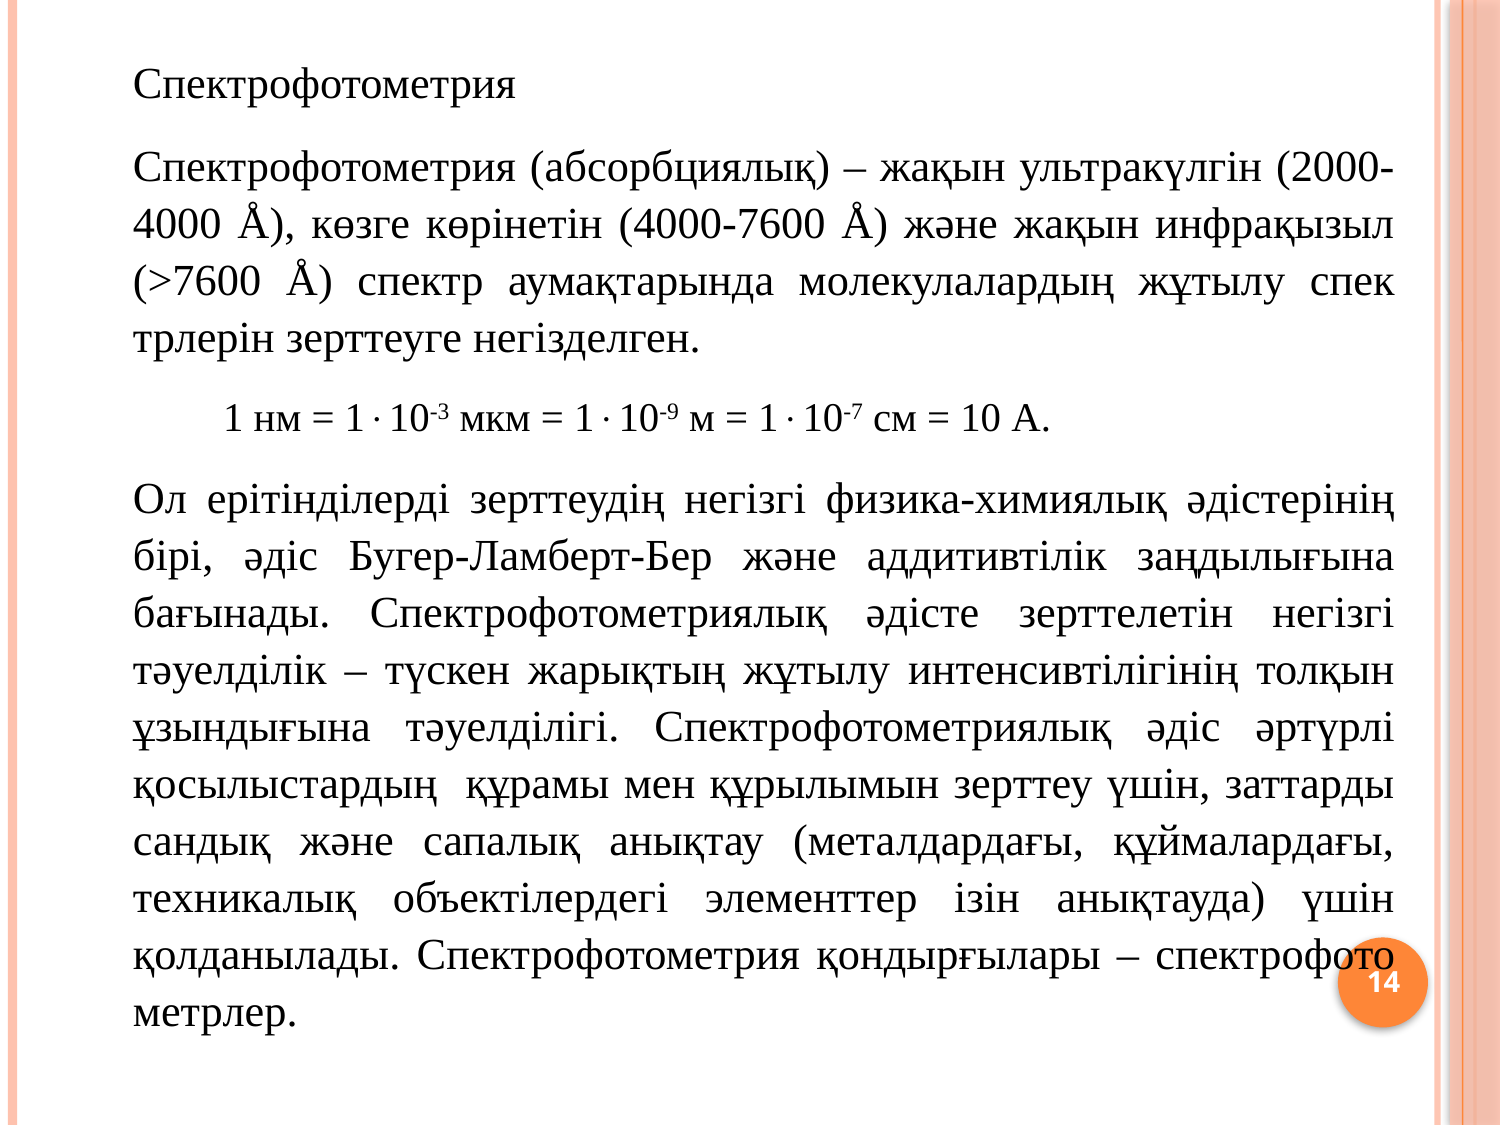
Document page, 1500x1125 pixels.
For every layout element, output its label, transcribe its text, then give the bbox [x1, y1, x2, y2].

slide_number 14 [1333, 940, 1434, 1027]
list Спектрофотометрия Спектрофотометрия (абсорбциялық) – жақын ультракүлгін (2000-4000 Å), көзге көрінетін (4000-7600 Å) және жақын инфрақызыл (>7600 Å) спектр аумақтарында молекулалардың жұтылу спек­трлерін зерттеуге негізделген. 1 нм = 110-3 мкм = 110-9 м = 110-7 cм = 10 A. Ол ерітінділерді зерттеудің негізгі физика-химиялық әдістерінің бірі, әдіс Бугер-Ламберт-Бер және аддитивтілік заңдылығына бағынады. Спектрофотометриялық әдісте зерттелетін негізгі тәуелділік – түскен жарықтың жұтылу интенсивтілігінің толқын ұзындығы­на тәуелділігі. Спектрофотометриялық әдіс әртүрлі қосылыс­тардың құрамы мен құрылымын зерттеу үшін, заттарды сандық және сапалық анықтау (металдардағы, құймалардағы, техника­лық объектілердегі элементтер ізін анықтауда) үшін қолданы­ла­ды. Спектрофотометрия қондырғылары – спектрофото­метр­лер. [75, 42, 1412, 1062]
